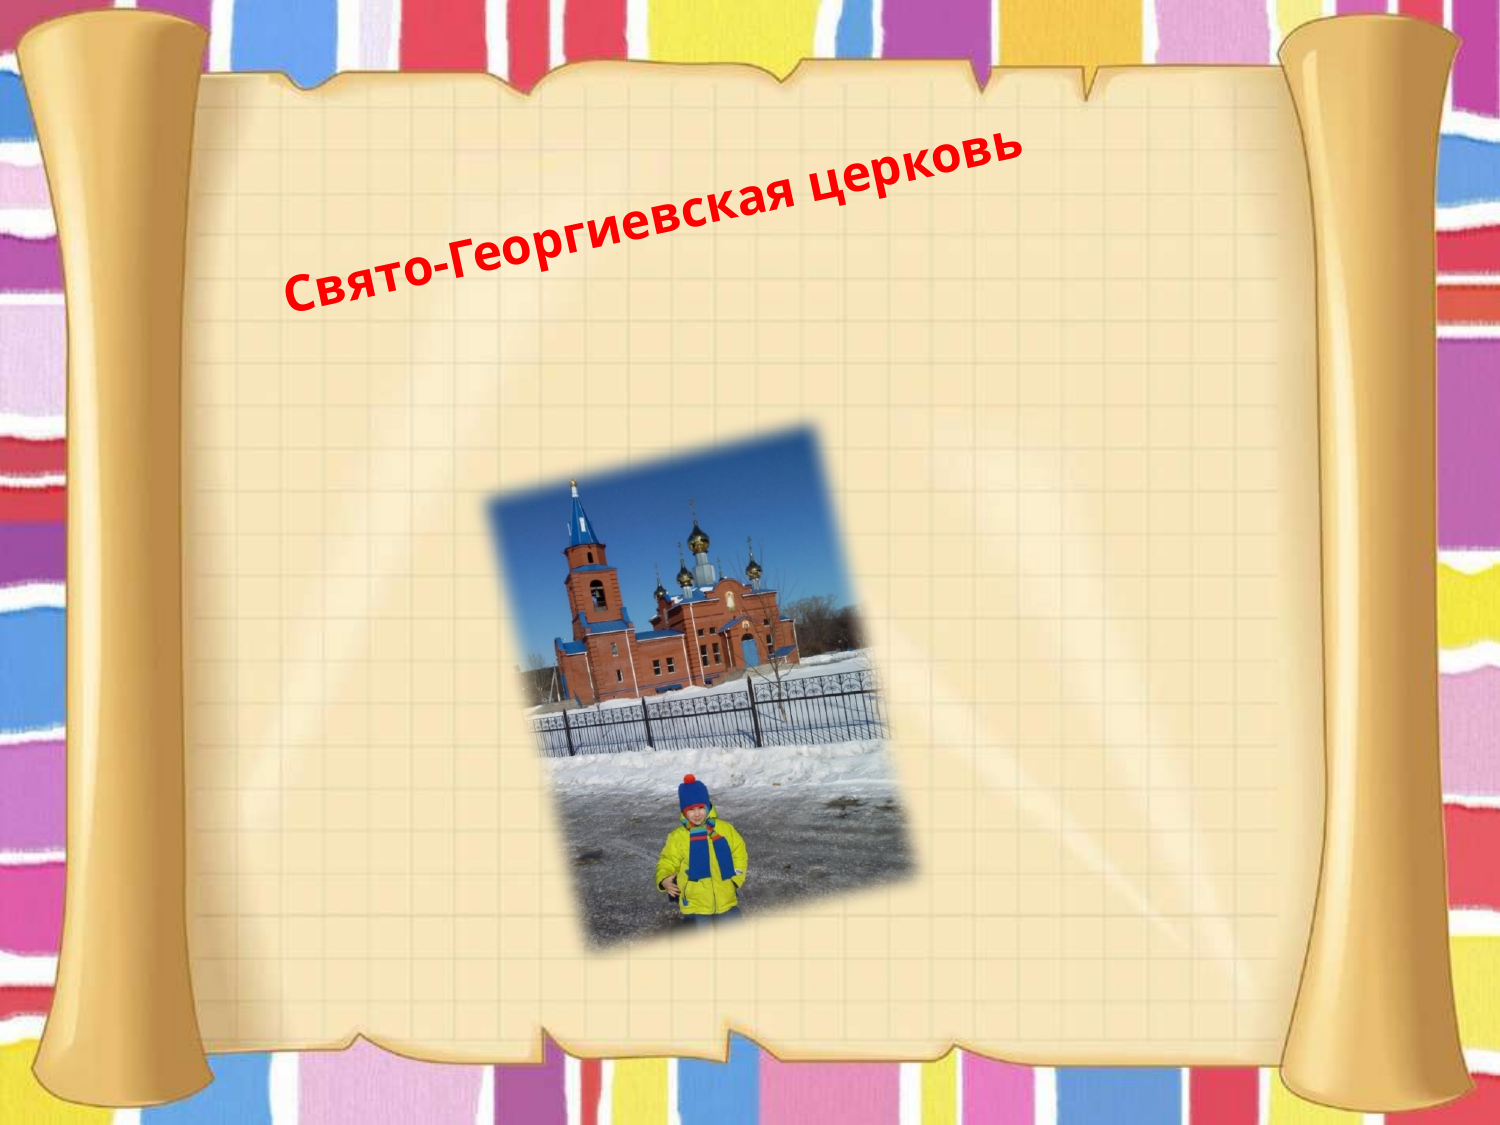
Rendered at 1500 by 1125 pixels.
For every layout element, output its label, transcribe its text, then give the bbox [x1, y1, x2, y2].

text_box Свято-Георгиевская церковь [260, 96, 1044, 335]
picture [0, 0, 1500, 1125]
